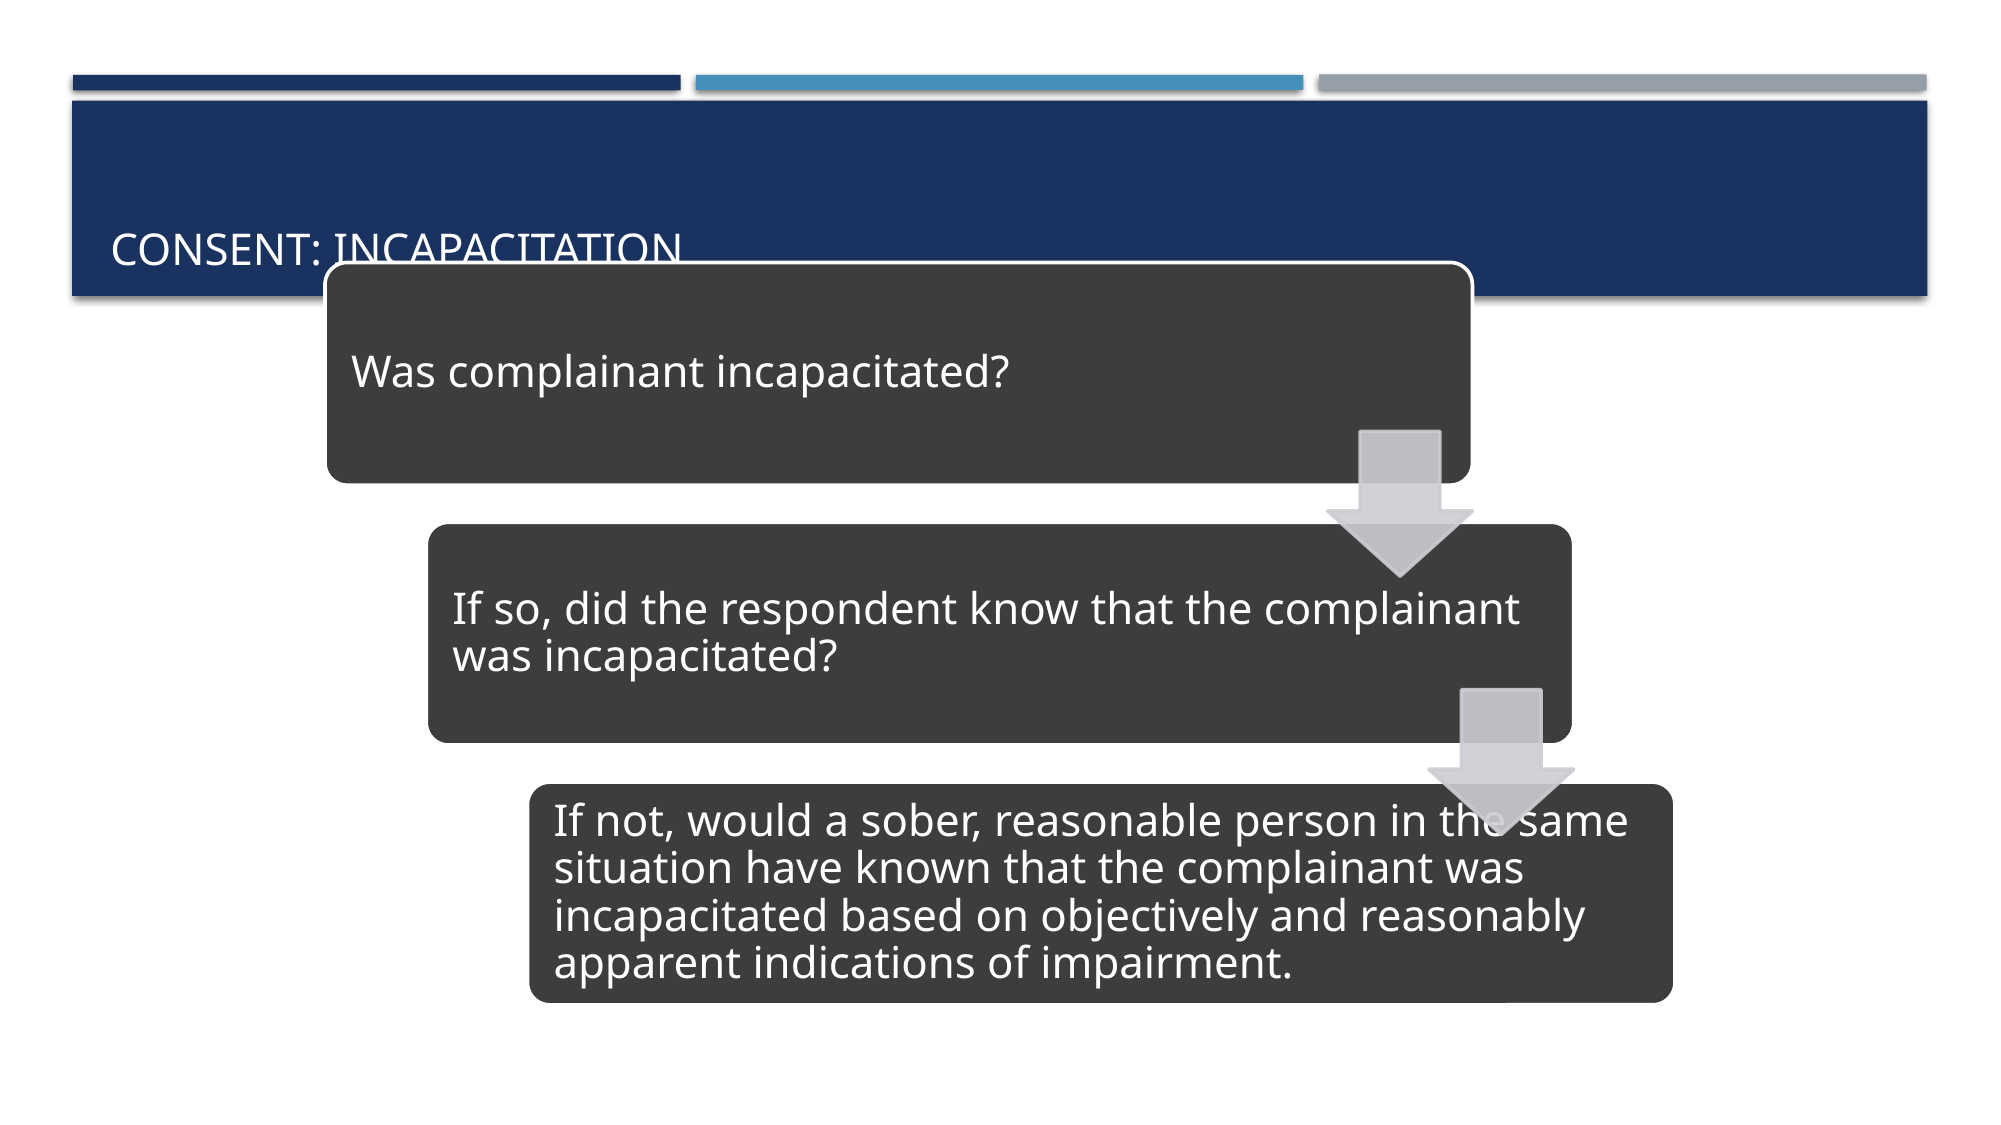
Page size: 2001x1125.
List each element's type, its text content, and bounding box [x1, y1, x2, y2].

title Consent: Incapacitation [95, 115, 1905, 282]
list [324, 261, 1676, 1006]
